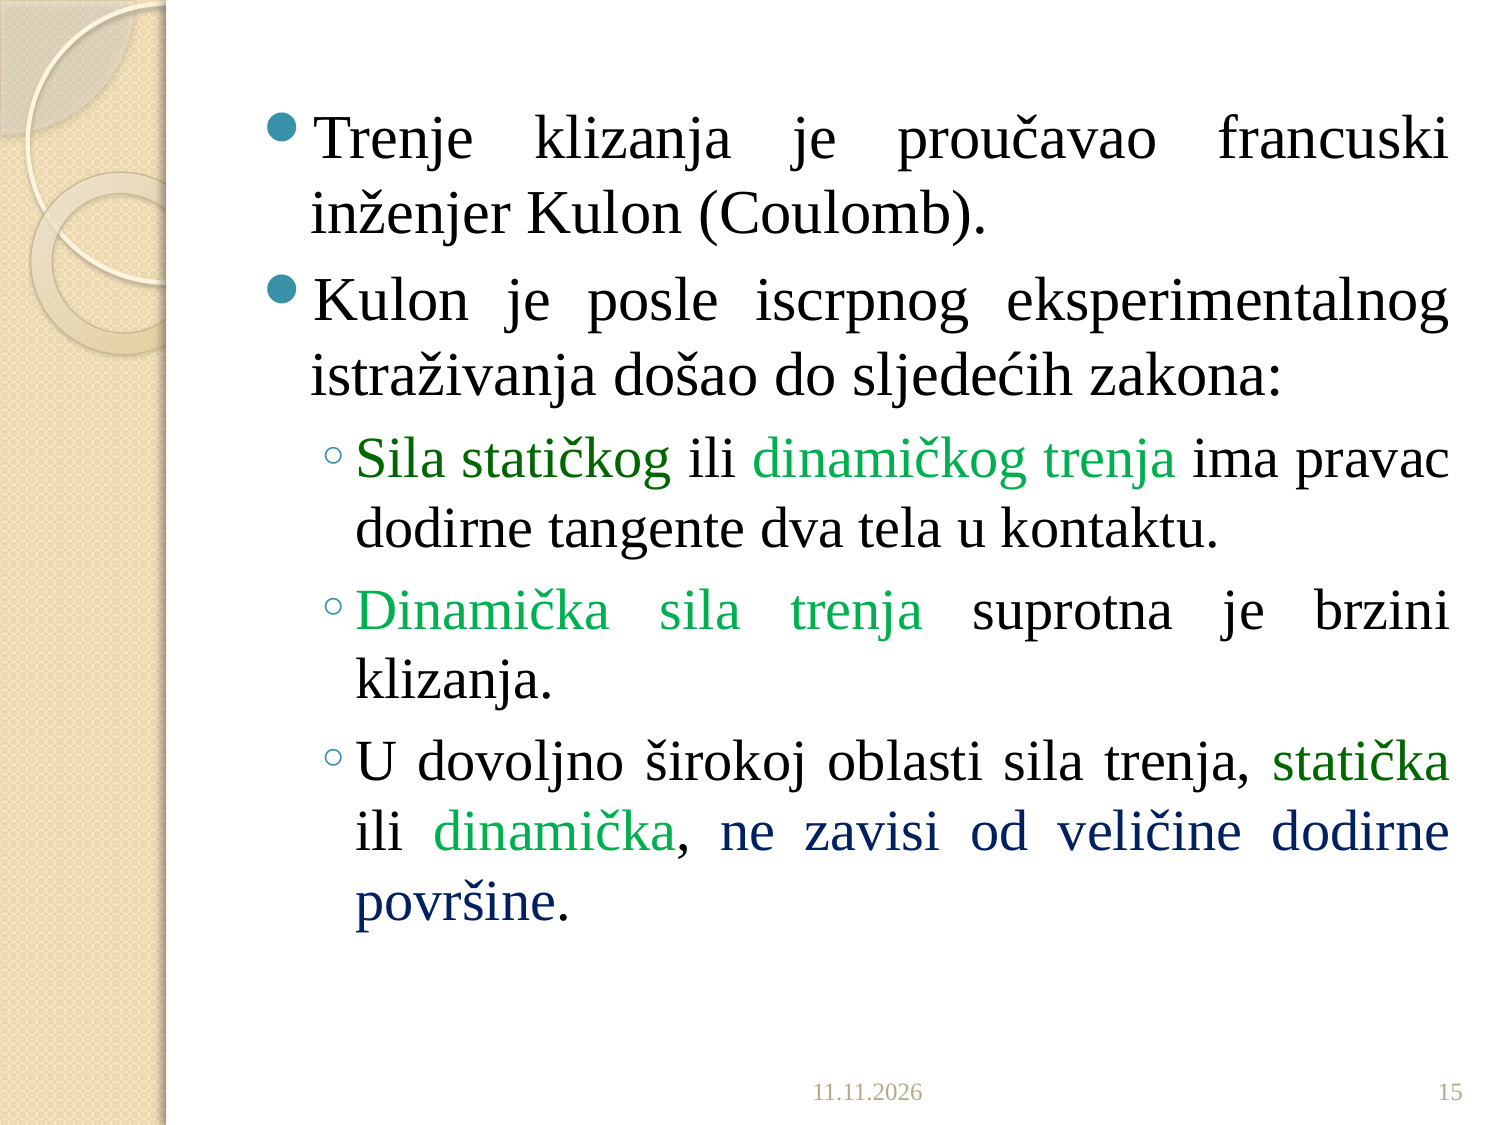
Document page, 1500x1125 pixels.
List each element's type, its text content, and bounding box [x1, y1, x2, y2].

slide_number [587, 1034, 938, 1113]
list Trenje klizanja je proučavao francuski inženjer Kulon (Coulomb). Kulon je posle iscrpnog eksperimentalnog istraživanja došao do sljedećih zakona: Sila statičkog ili dinamičkog trenja ima pravac dodirne tangente dva tela u kontaktu. Dinamička sila trenja suprotna je brzini klizanja. U dovoljno širokoj oblasti sila trenja, statička ili dinamička, ne zavisi od veličine dodirne površine. [235, 88, 1466, 1016]
slide_number 15 [1413, 1034, 1488, 1113]
